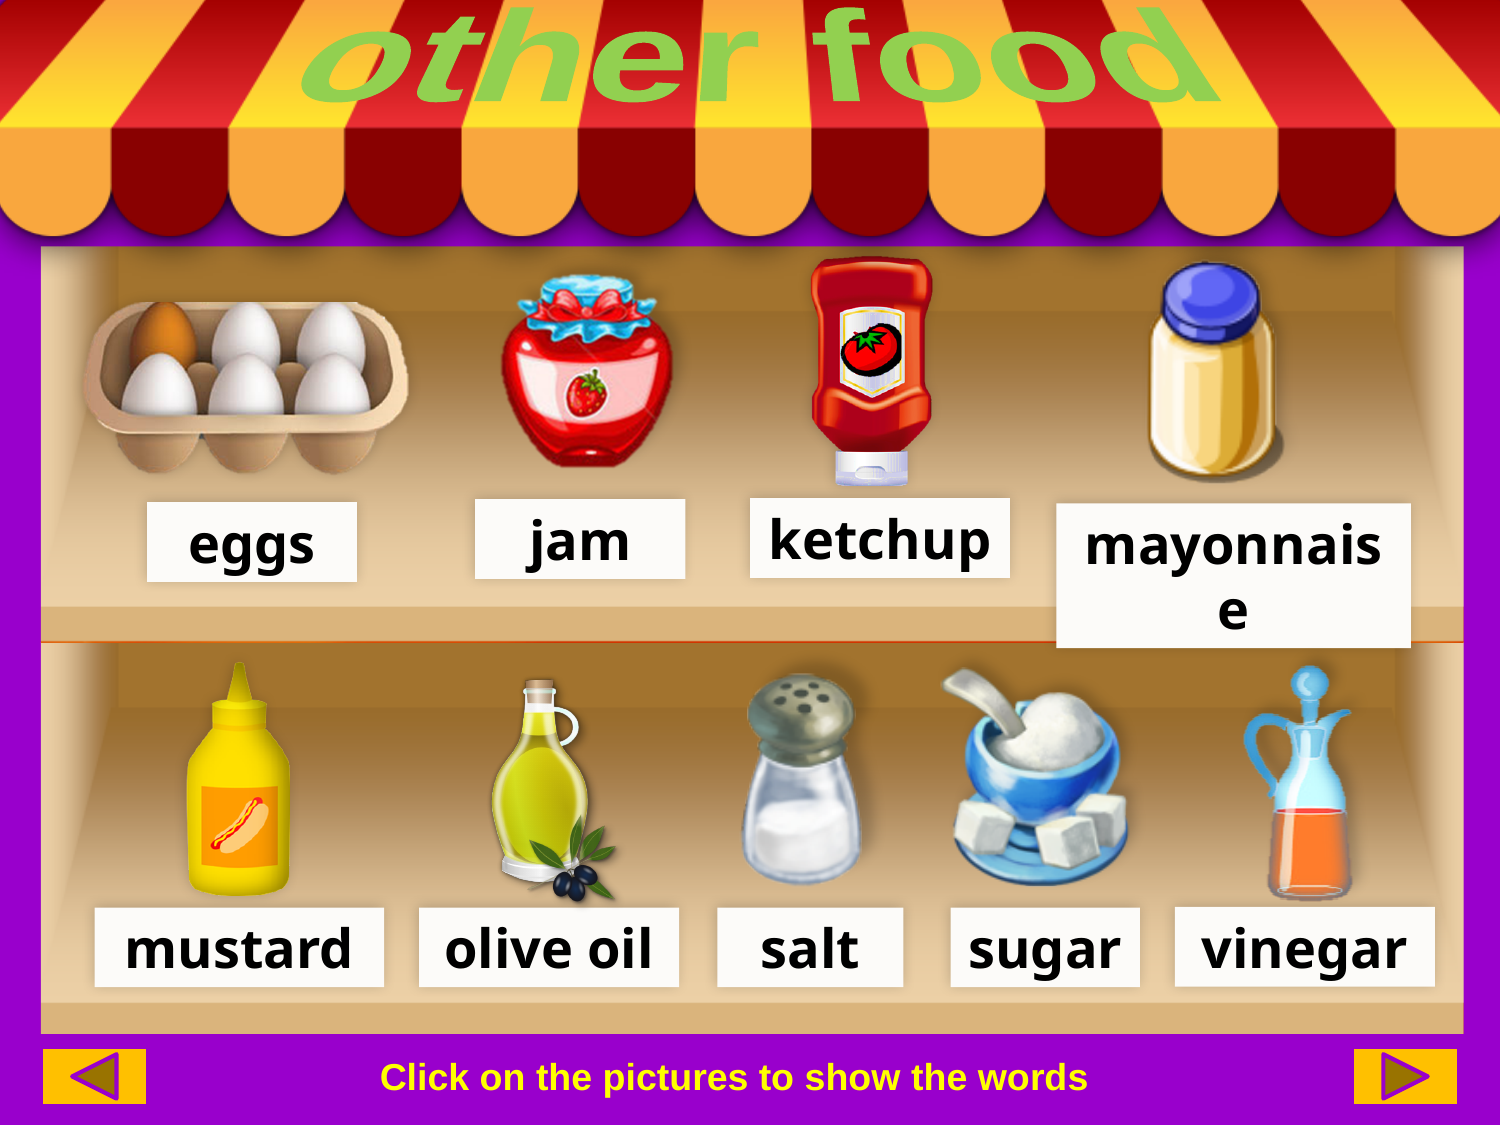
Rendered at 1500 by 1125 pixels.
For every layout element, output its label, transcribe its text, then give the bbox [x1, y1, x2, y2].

text_box Click on the pictures to show the words [312, 1045, 1156, 1106]
text_box [39, 1045, 150, 1108]
text_box [1350, 1045, 1461, 1108]
picture [0, 0, 1500, 1034]
